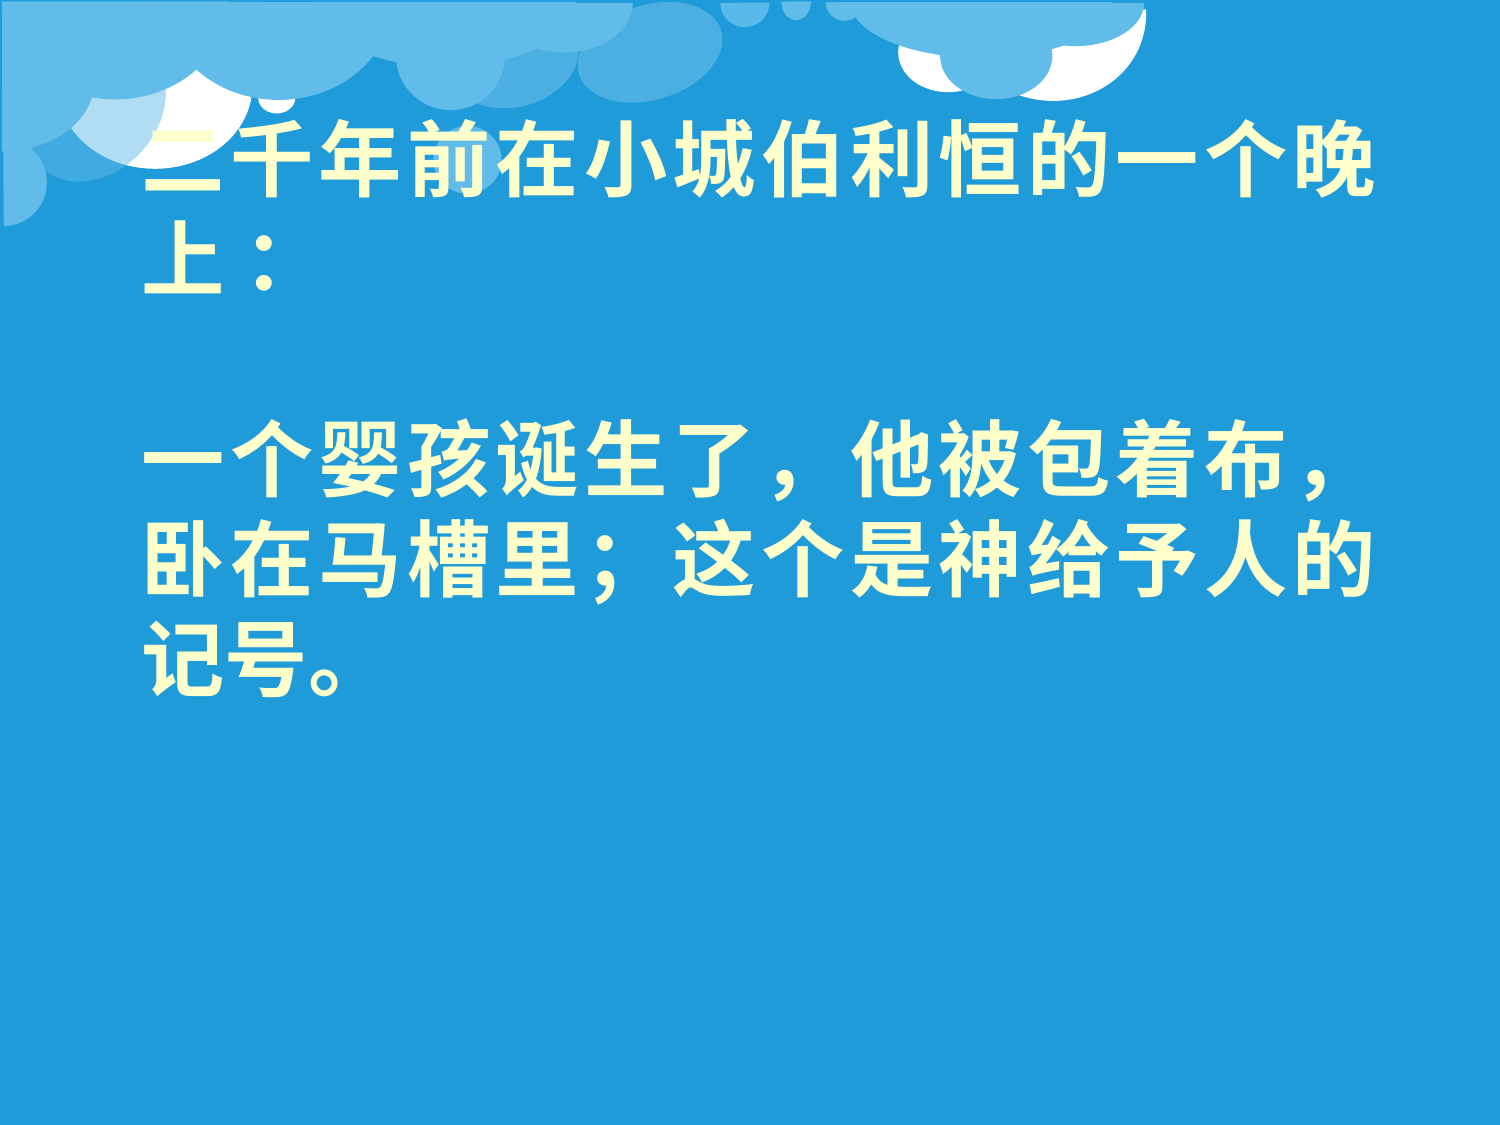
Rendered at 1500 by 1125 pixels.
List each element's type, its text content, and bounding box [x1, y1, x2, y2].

text_box 二千年前在小城伯利恒的一个晚上 ： 一个婴孩诞生了，他被包着布，卧在马槽里；这个是神给予人的记号。 [126, 100, 1392, 715]
